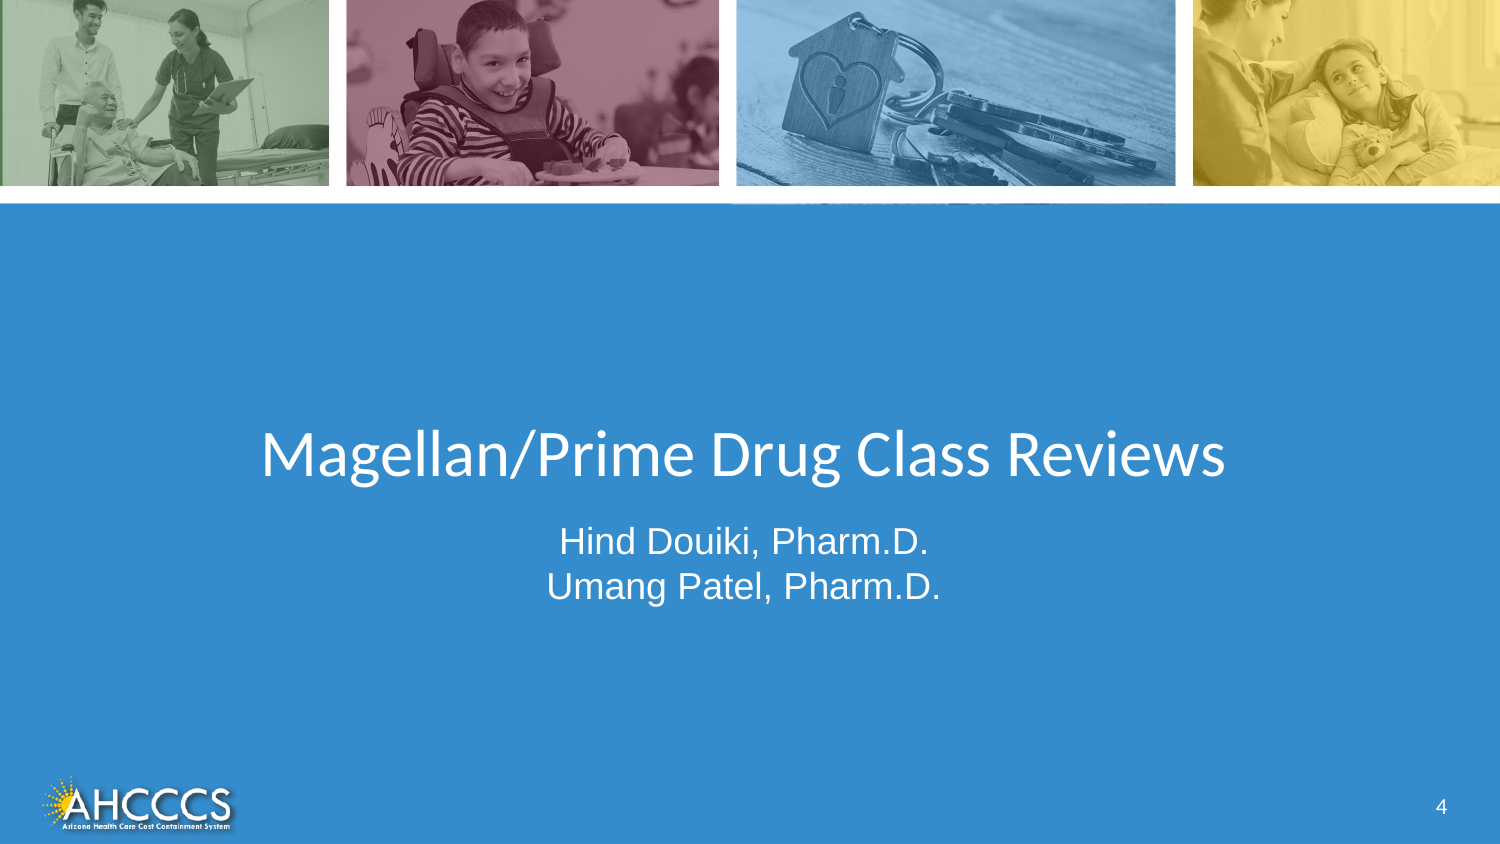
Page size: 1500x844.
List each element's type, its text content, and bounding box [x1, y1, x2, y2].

subtitle Hind Douiki, Pharm.D. Umang Patel, Pharm.D. [87, 509, 1402, 716]
title Magellan/Prime Drug Class Reviews [87, 250, 1400, 497]
picture [0, 0, 1500, 844]
